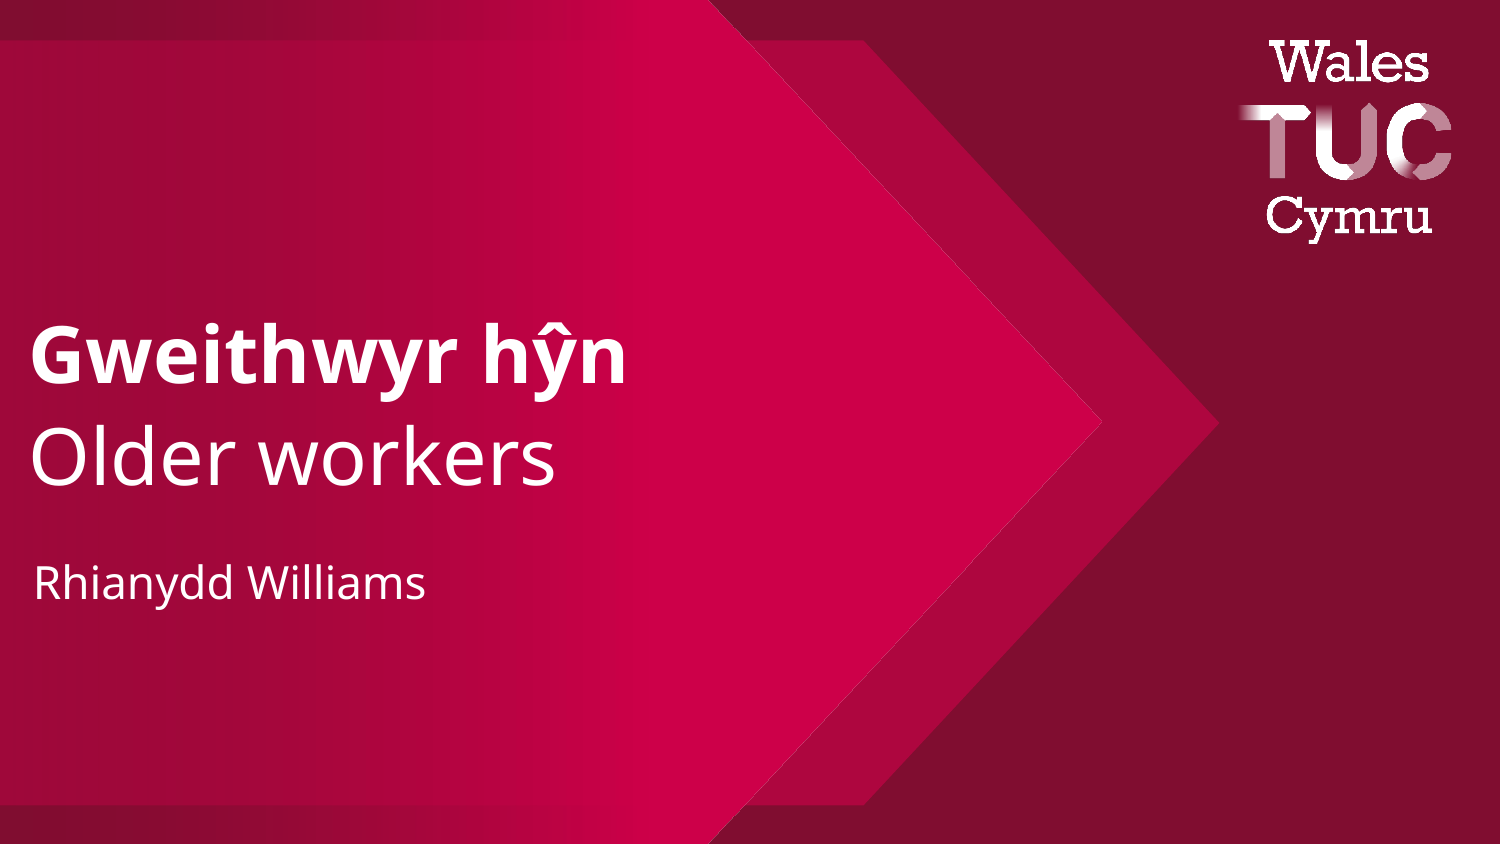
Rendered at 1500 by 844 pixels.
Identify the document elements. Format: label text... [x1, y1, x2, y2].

picture [1237, 40, 1452, 244]
text_box Older workers [28, 387, 1350, 511]
title Gweithwyr hŷn [28, 145, 1006, 387]
text_box Rhianydd Williams [33, 542, 795, 691]
